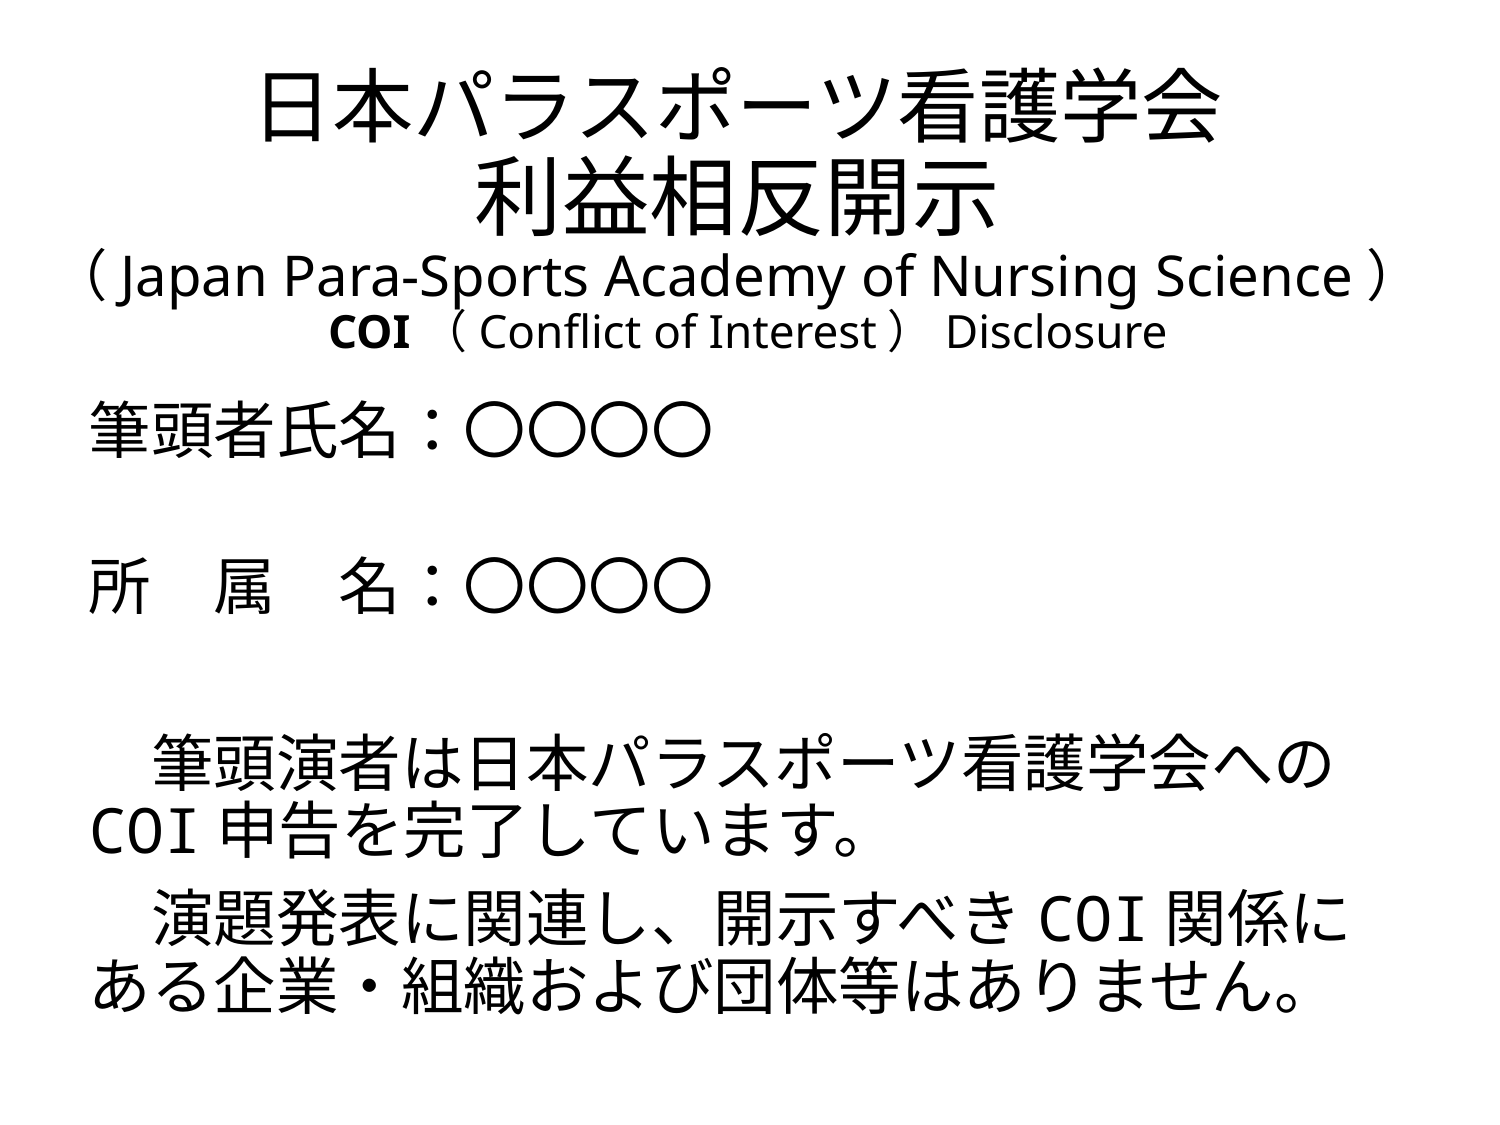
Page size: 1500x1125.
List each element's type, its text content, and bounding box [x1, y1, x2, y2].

title 日本パラスポーツ看護学会 利益相反開示 （Japan Para-Sports Academy of Nursing Science） COI（Conflict of Interest）Disclosure [35, 57, 1439, 368]
list 筆頭者氏名：〇〇〇〇 所 属 名：〇〇〇〇 筆頭演者は日本パラスポーツ看護学会へのCOI申告を完了しています。 演題発表に関連し、開示すべきCOI関係にある企業・組織および団体等はありません。 [73, 392, 1398, 1043]
